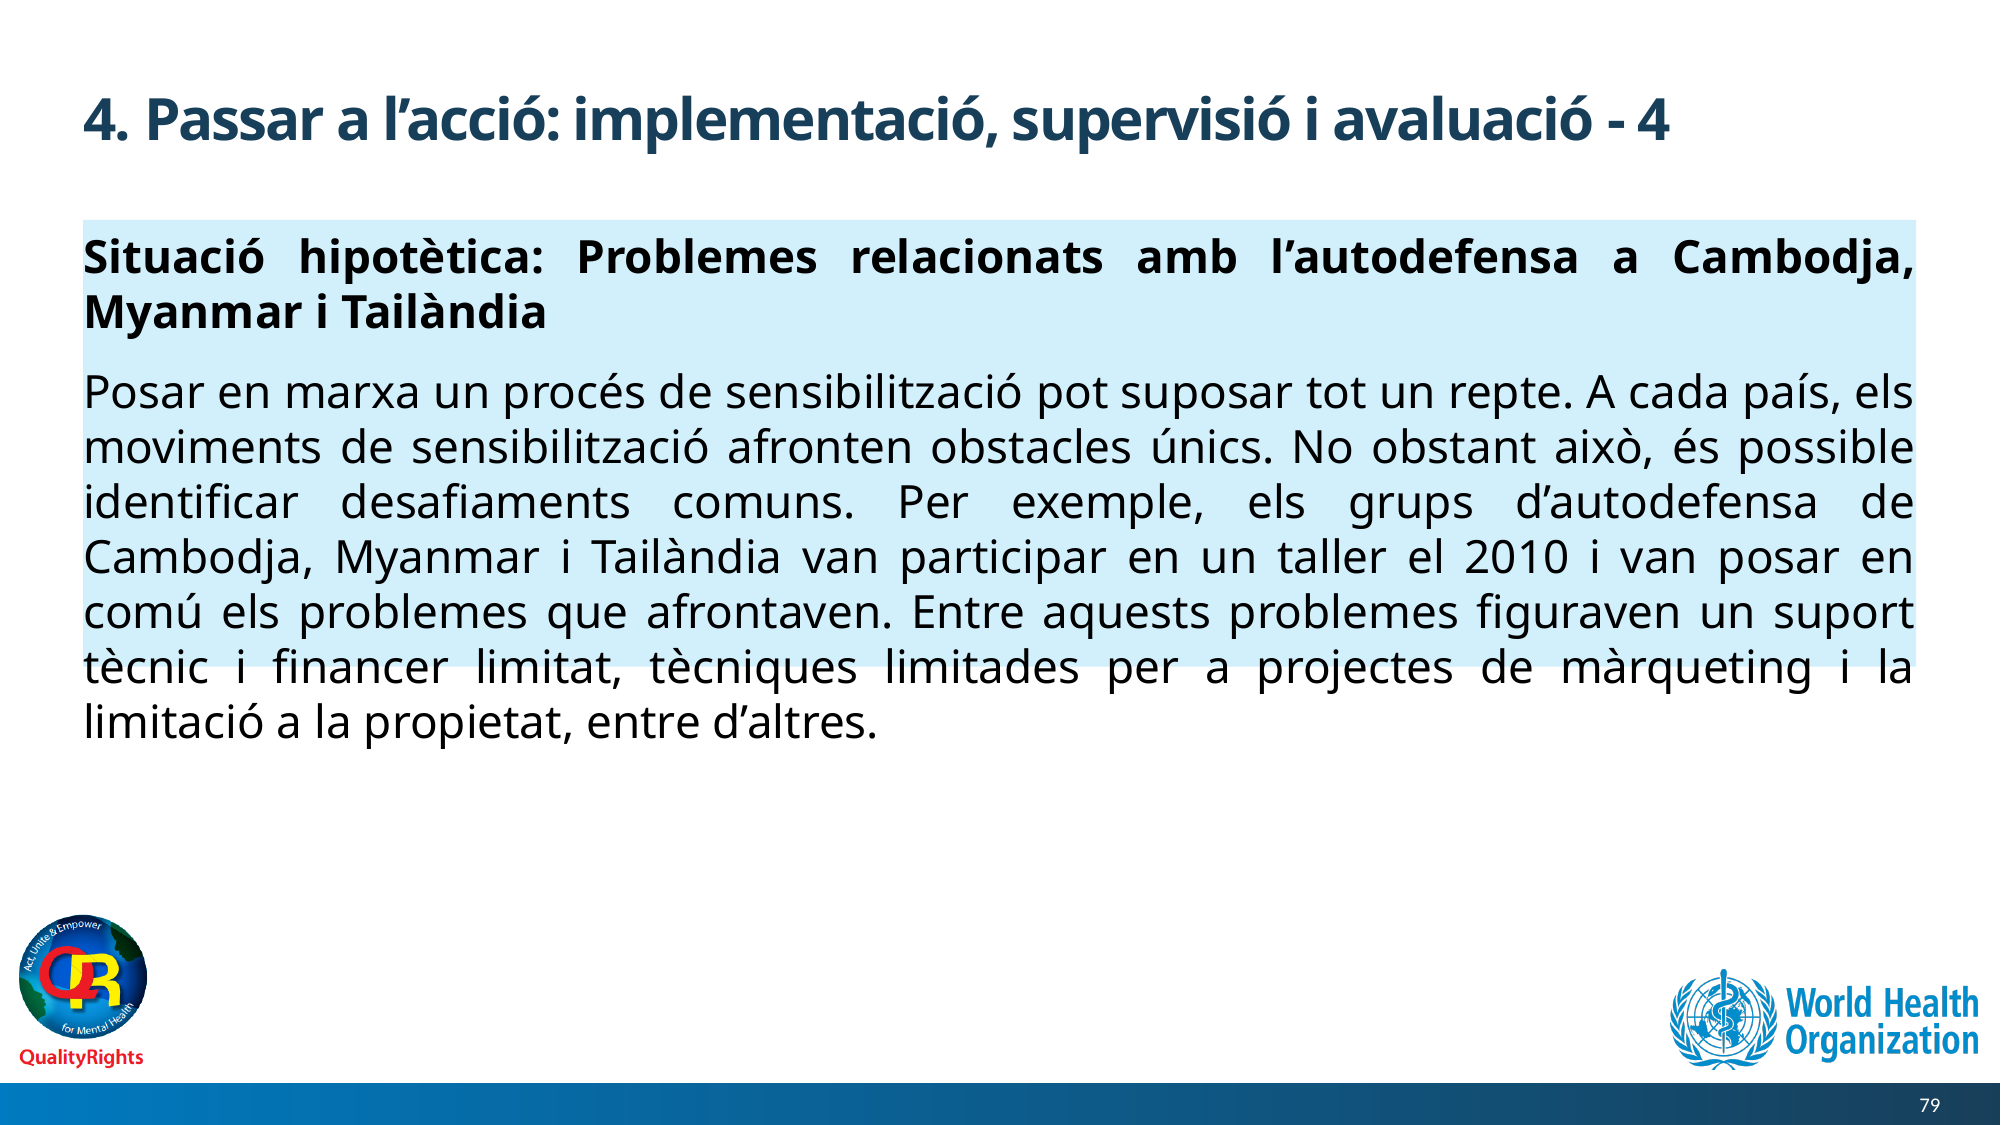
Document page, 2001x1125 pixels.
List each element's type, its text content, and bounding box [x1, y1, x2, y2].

title 4. Passar a l’acció: implementació, supervisió i avaluació - 4 [83, 83, 1920, 150]
picture [1670, 1029, 1716, 1070]
picture [1670, 969, 1978, 1070]
picture [0, 897, 162, 1082]
picture [1726, 988, 1733, 999]
list Situació hipotètica: Problemes relacionats amb l’autodefensa a Cambodja, Myanmar i Tailàndia Posar en marxa un procés de sensibilització pot suposar tot un repte. A cada país, els moviments de sensibilització afronten obstacles únics. No obstant això, és possible identificar desafiaments comuns. Per exemple, els grups d’autodefensa de Cambodja, Myanmar i Tailàndia van participar en un taller el 2010 i van posar en comú els problemes que afrontaven. Entre aquests problemes figuraven un suport tècnic i financer limitat, tècniques limitades per a projectes de màrqueting i la limitació a la propietat, entre d’altres. [83, 219, 1917, 667]
picture [1725, 1040, 1747, 1054]
picture [1678, 1024, 1682, 1034]
picture [1716, 1064, 1731, 1070]
picture [1711, 1021, 1722, 1029]
